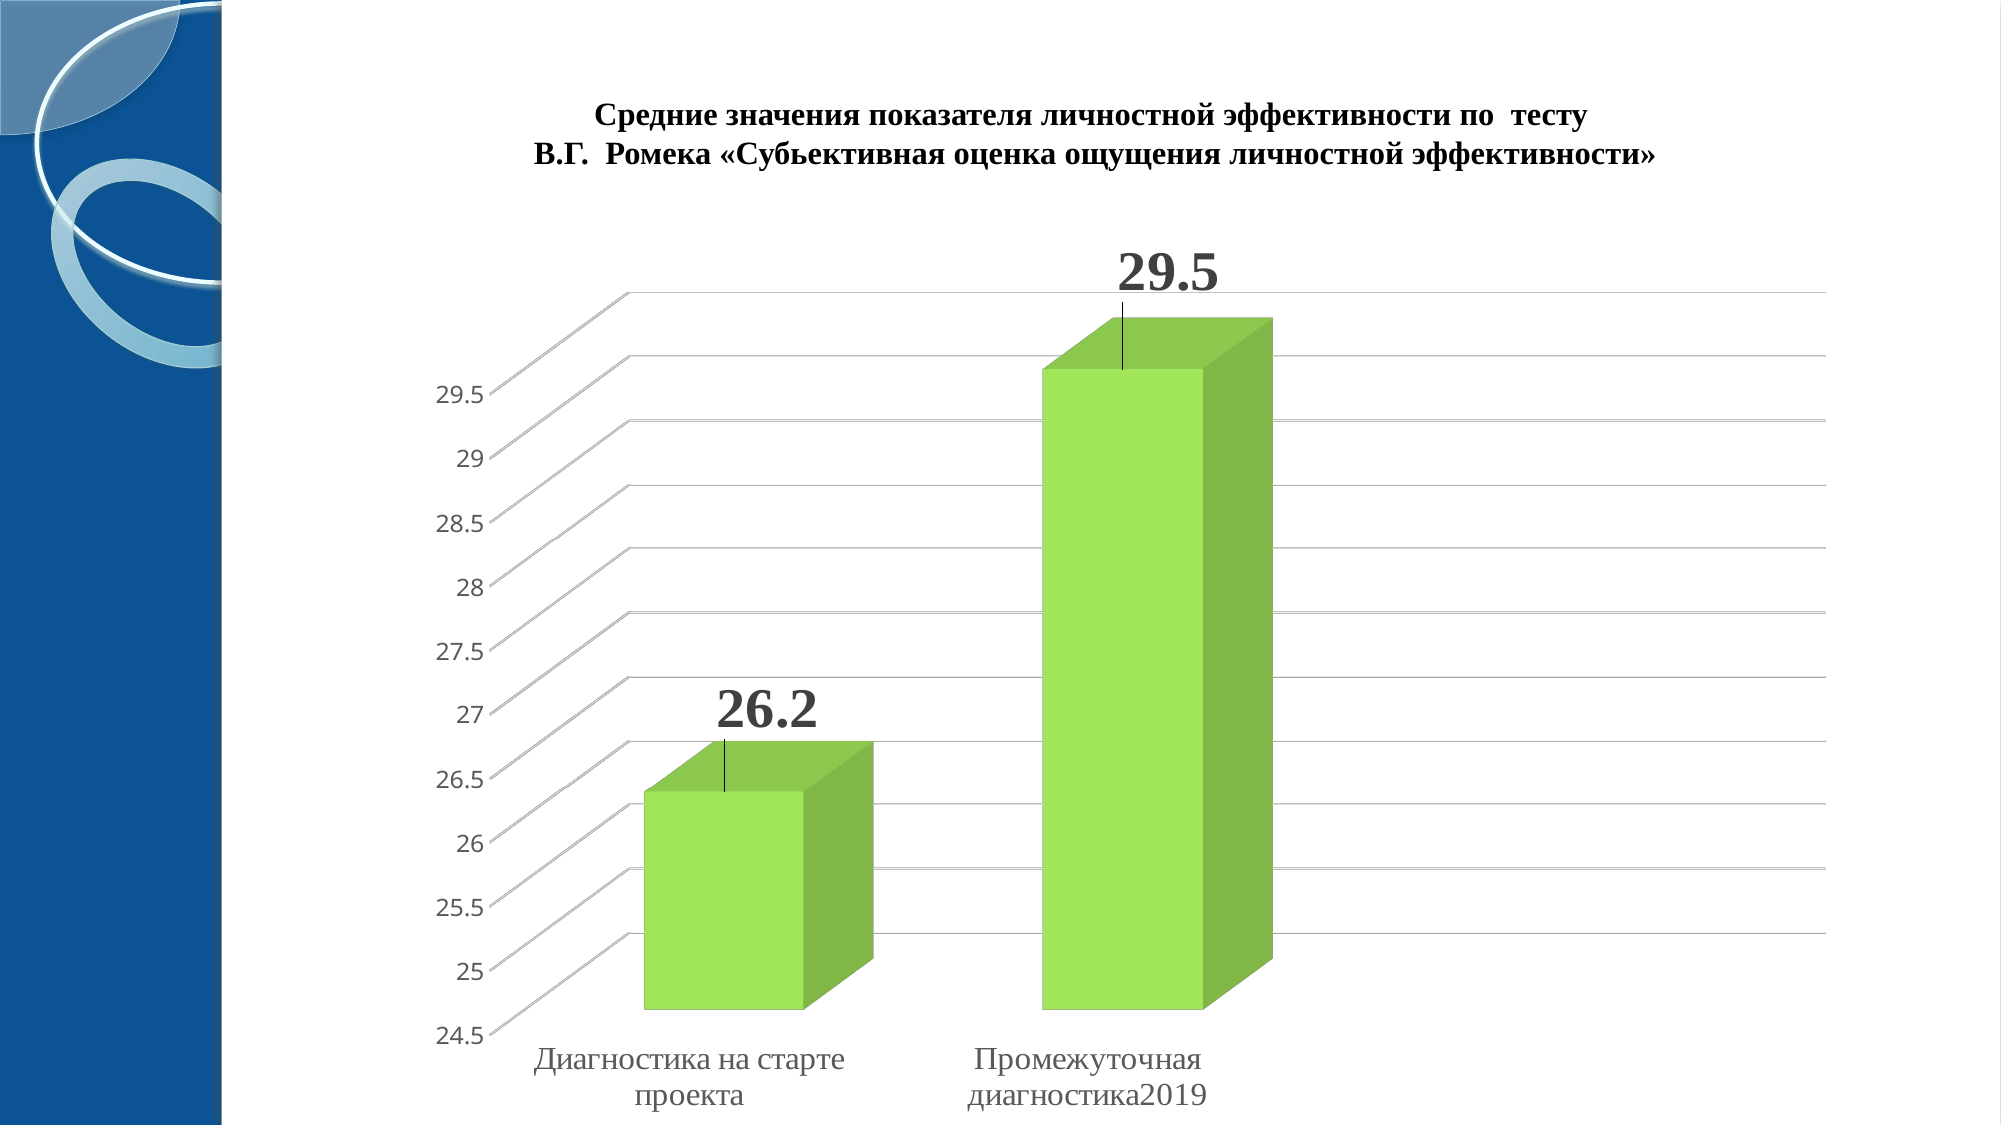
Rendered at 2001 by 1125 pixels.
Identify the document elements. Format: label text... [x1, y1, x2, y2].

title Средние значения показателя личностной эффективности по тесту В.Г. Ромека «Субьективная оценка ощущения личностной эффективности» [238, 46, 1954, 242]
chart [393, 240, 1868, 1125]
